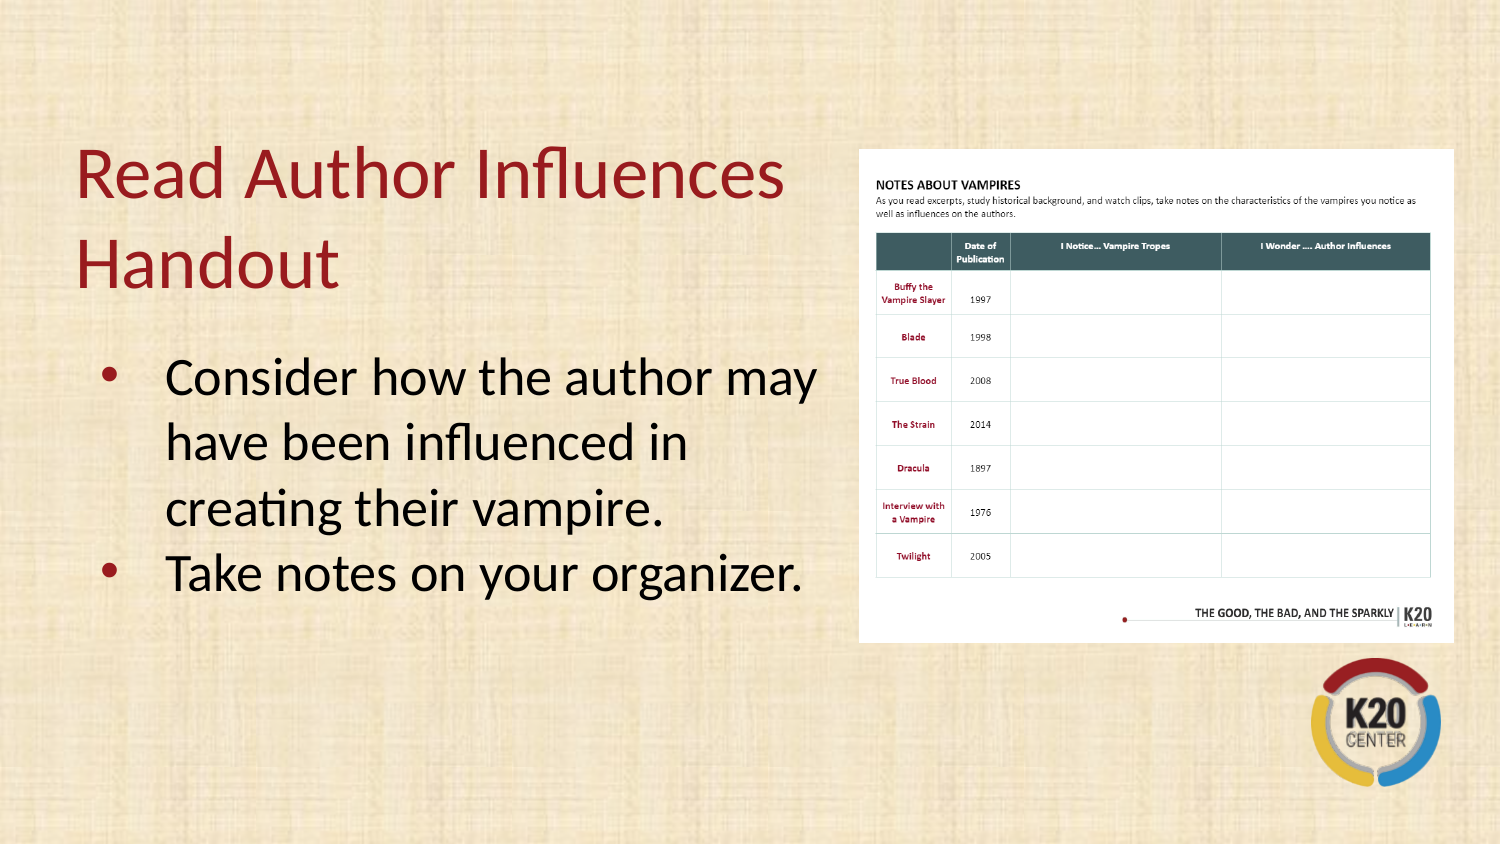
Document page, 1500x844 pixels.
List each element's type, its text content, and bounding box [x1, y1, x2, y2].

list Consider how the author may have been influenced in creating their vampire. Take notes on your organizer. [75, 326, 842, 844]
picture [1300, 646, 1451, 797]
picture [859, 149, 1454, 644]
title Read Author Influences Handout [75, 162, 818, 304]
